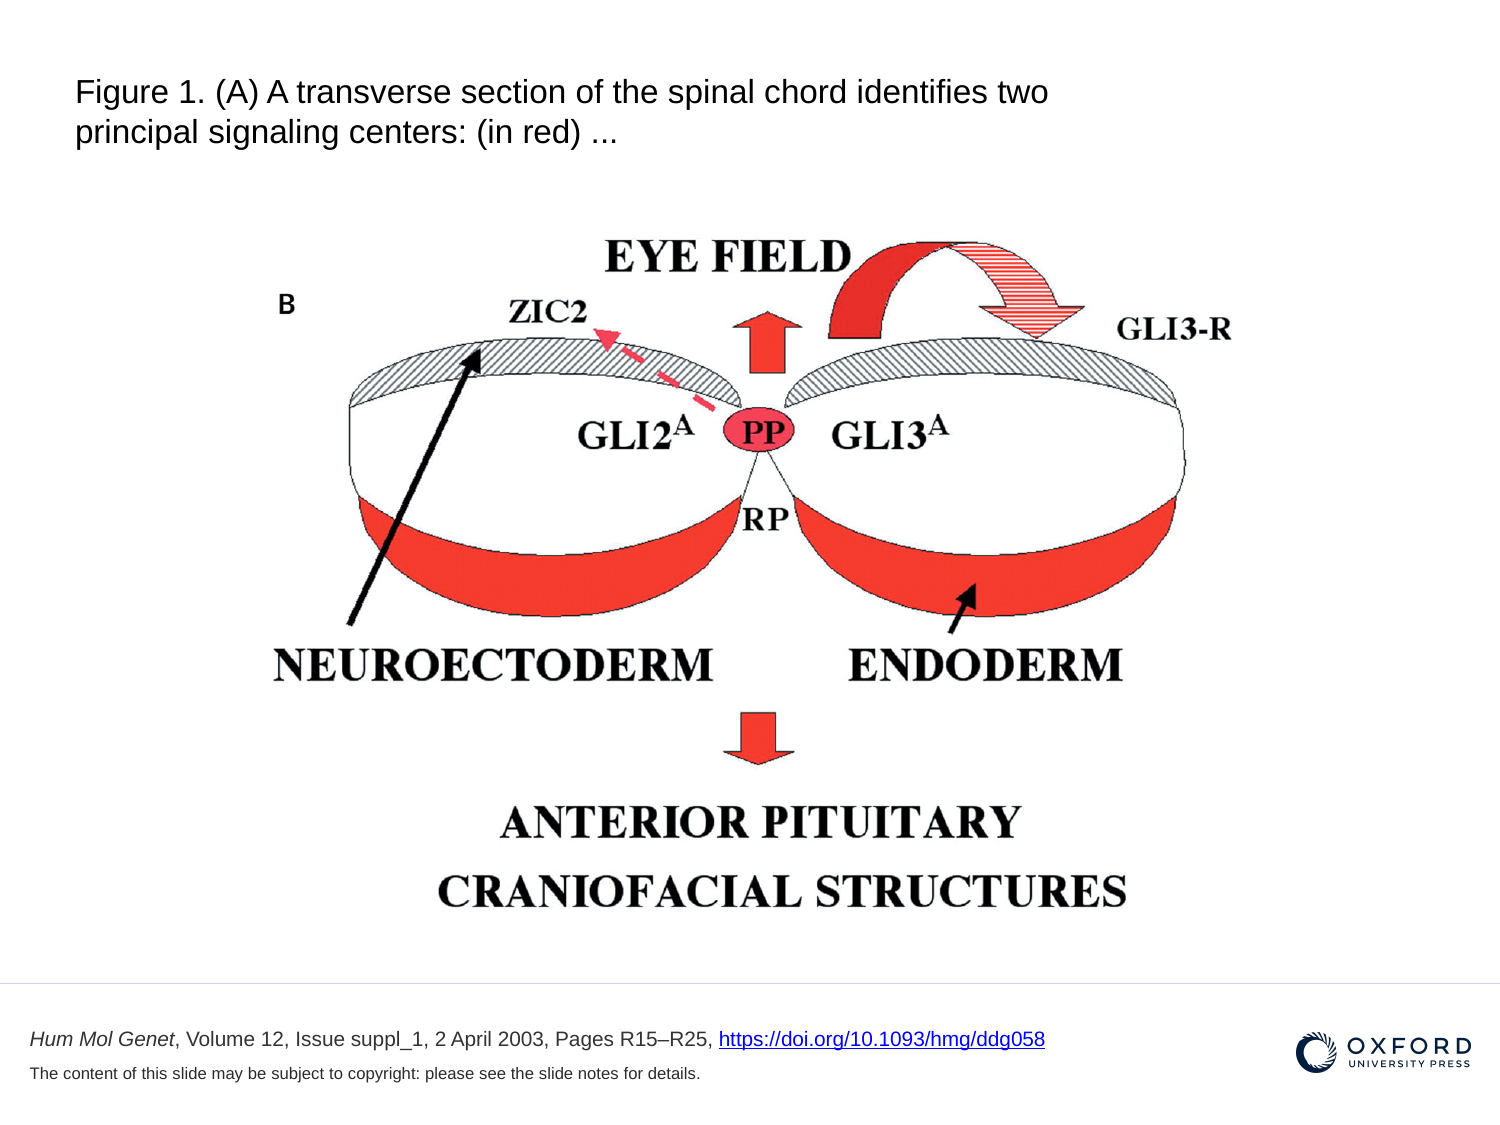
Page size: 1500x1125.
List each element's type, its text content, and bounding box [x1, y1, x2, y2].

title Figure 1. (A) A transverse section of the spinal chord identifies two principal signaling centers: (in red) ... [75, 69, 1078, 171]
picture [1296, 1032, 1471, 1073]
footer Hum Mol Genet, Volume 12, Issue suppl_1, 2 April 2003, Pages R15–R25, https://doi.org/10.1093/hmg/ddg058 The content of this slide may be subject to copyright: please see the slide notes for details. [0, 983, 1260, 1125]
picture [262, 224, 1238, 913]
